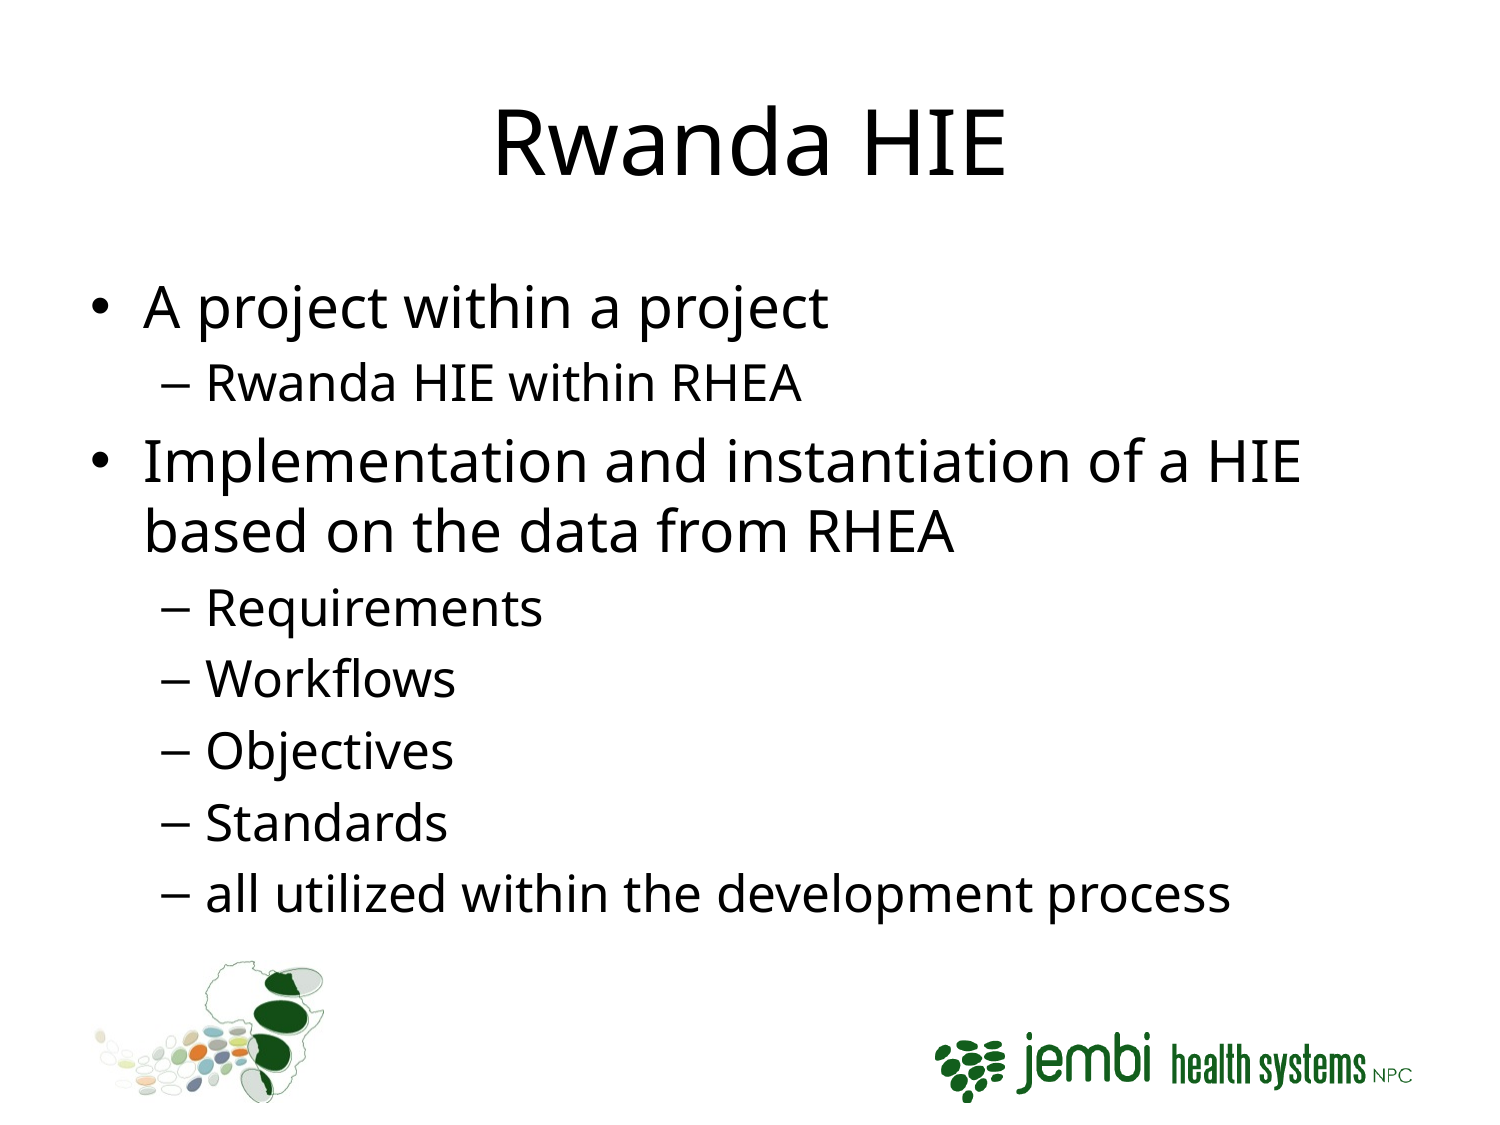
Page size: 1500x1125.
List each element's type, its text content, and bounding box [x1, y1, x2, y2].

picture [75, 960, 324, 1103]
title Rwanda HIE [75, 45, 1425, 233]
picture [933, 1031, 1425, 1103]
list A project within a project Rwanda HIE within RHEA Implementation and instantiation of a HIE based on the data from RHEA Requirements Workflows Objectives Standards all utilized within the development process [75, 262, 1425, 934]
